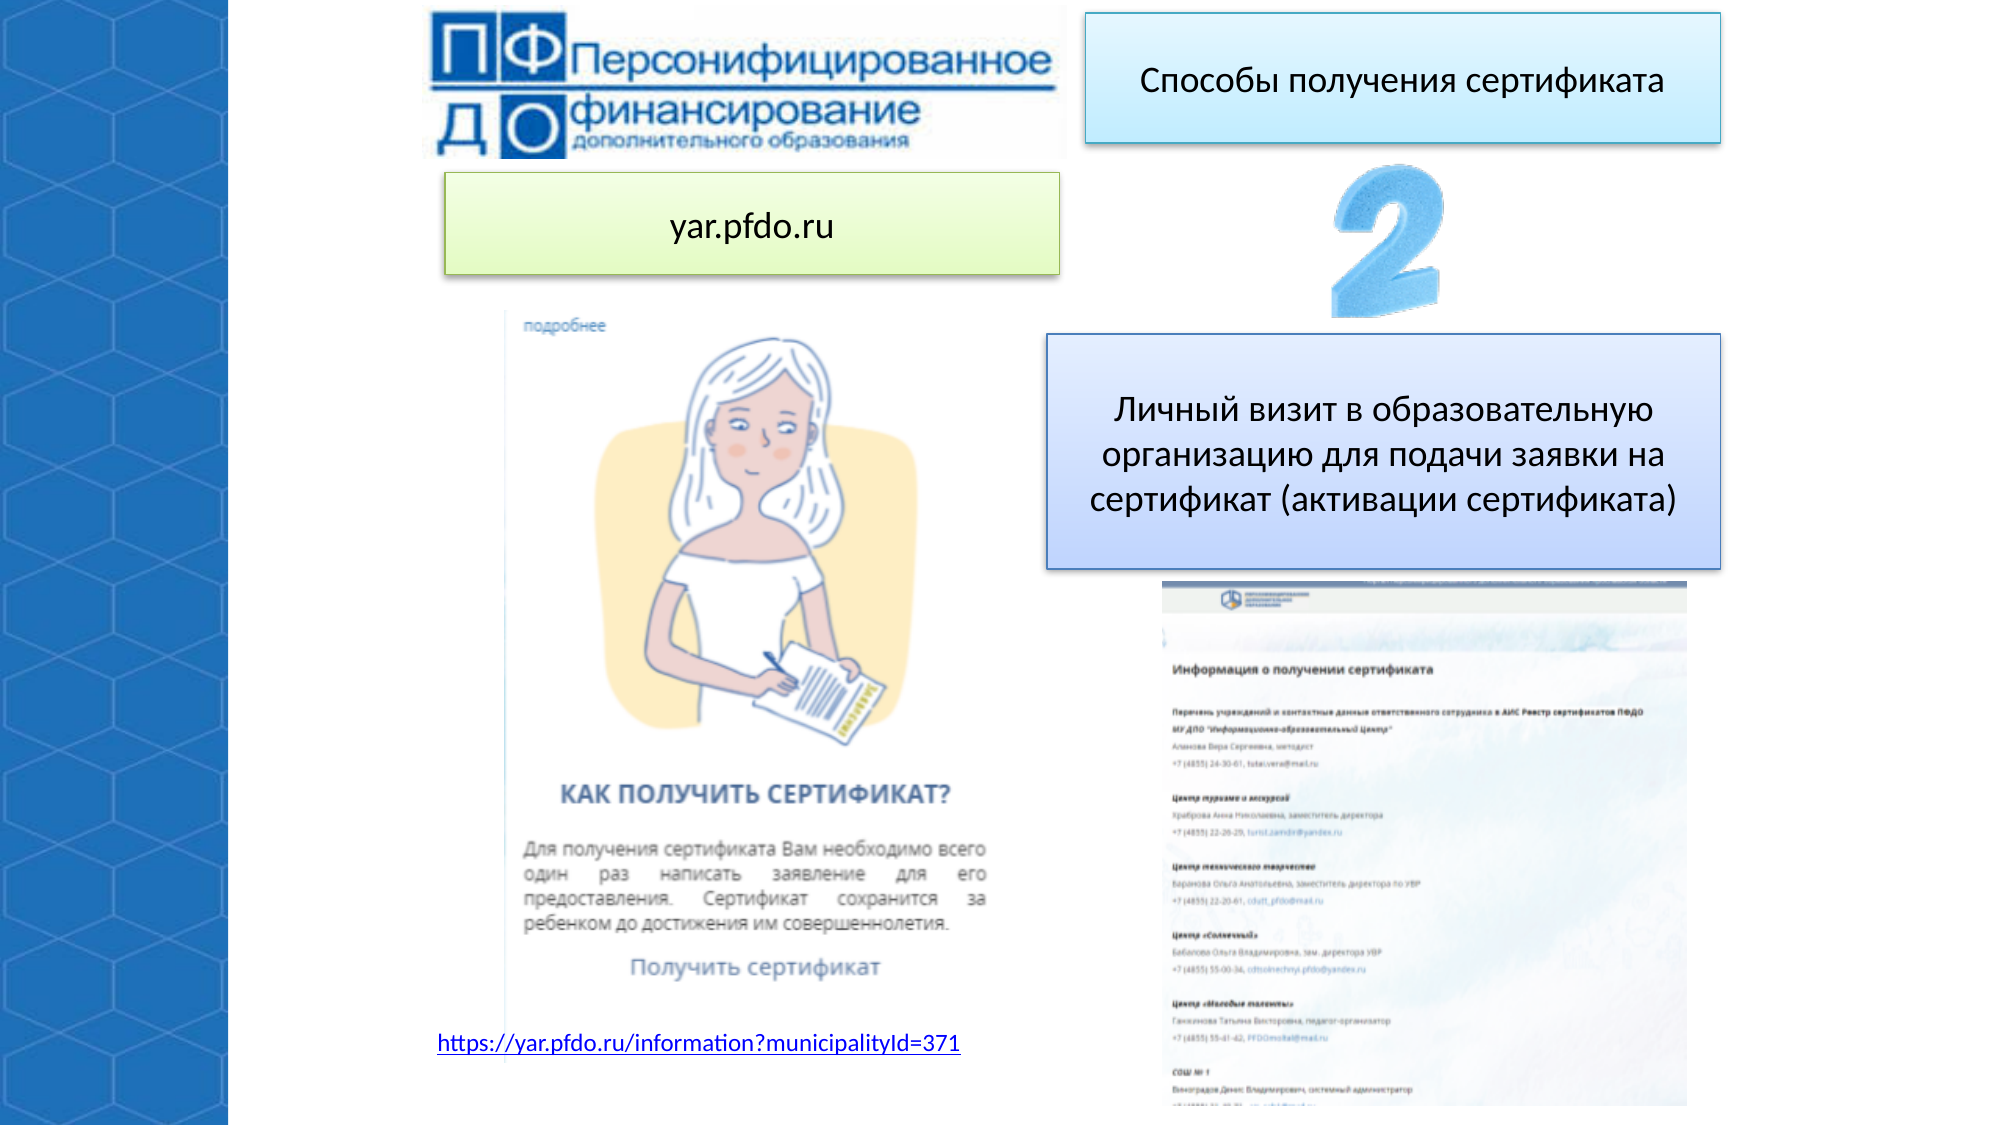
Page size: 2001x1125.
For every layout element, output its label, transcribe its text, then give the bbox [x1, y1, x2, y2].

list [1162, 581, 1687, 1107]
picture [0, 0, 229, 1125]
text_box Личный визит в образовательную организацию для подачи заявки на сертификат (активации сертификата) [1046, 333, 1721, 570]
picture [1294, 154, 1474, 335]
picture [503, 310, 1001, 1063]
text_box Способы получения сертификата [1091, 12, 1721, 144]
picture [422, 5, 1086, 159]
text_box https://yar.pfdo.ru/information?municipalityId=371 [422, 1019, 1105, 1095]
text_box yar.pfdo.ru [444, 172, 1060, 275]
